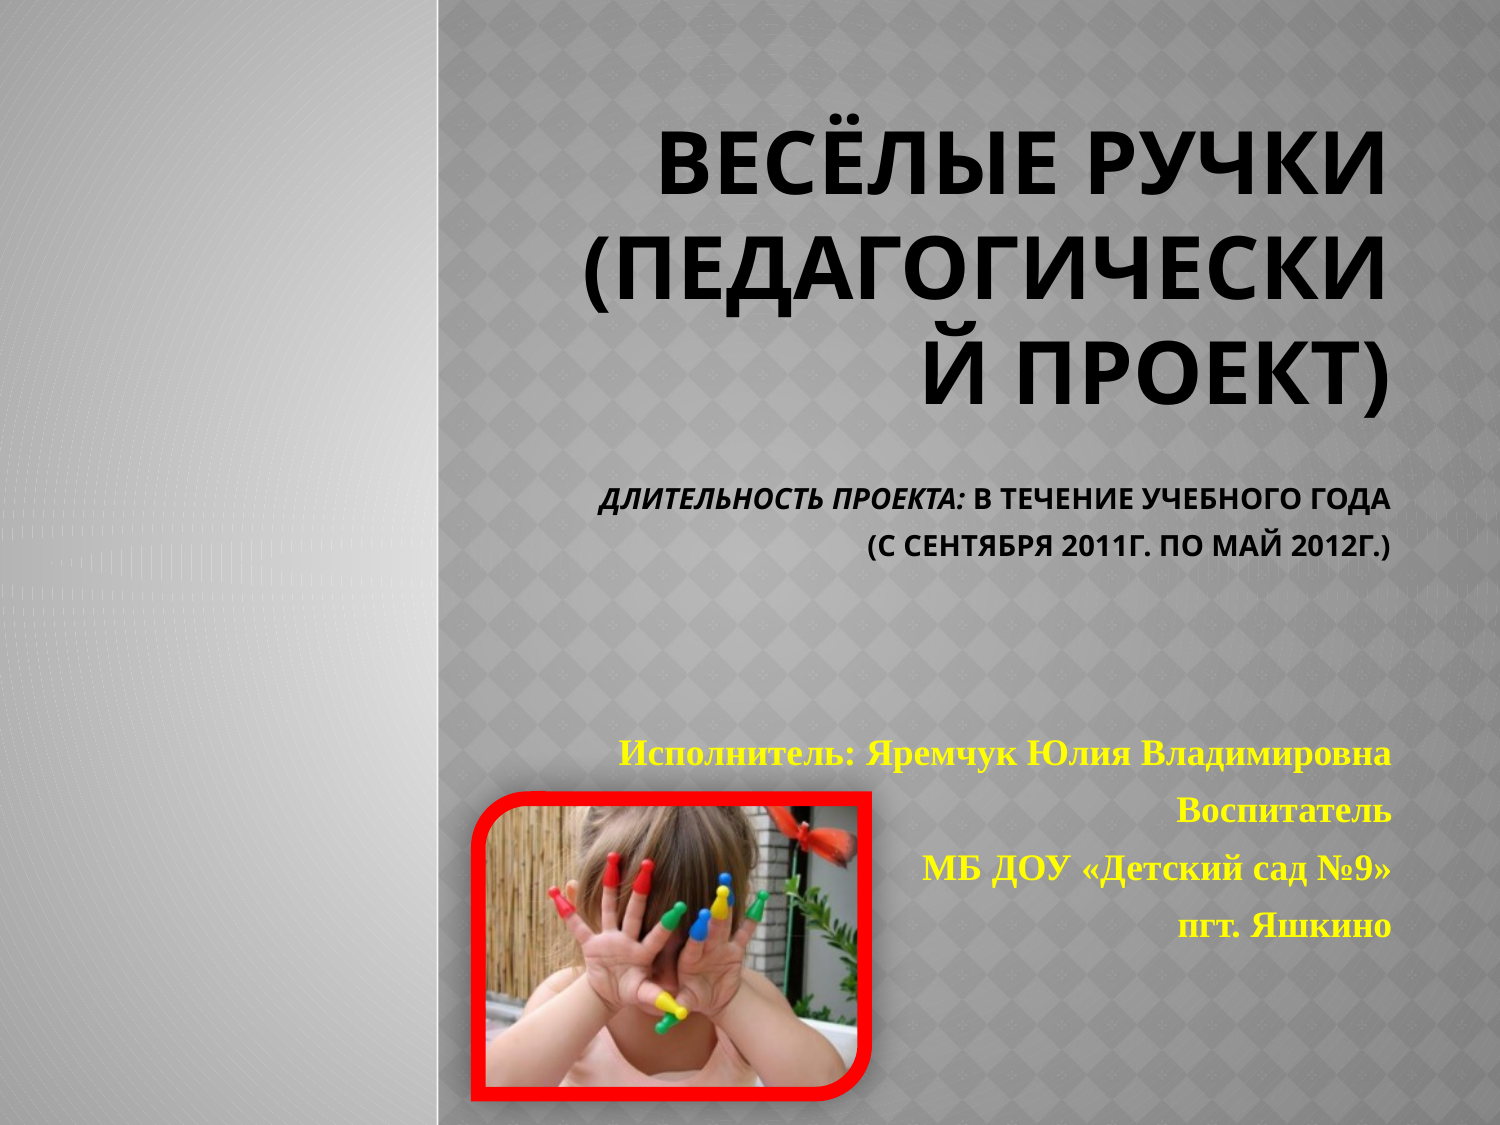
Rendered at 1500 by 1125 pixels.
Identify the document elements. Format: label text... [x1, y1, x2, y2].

subtitle Исполнитель: Яремчук Юлия Владимировна Воспитатель МБ ДОУ «Детский сад №9» пгт. Яшкино [561, 727, 1401, 909]
picture [477, 798, 866, 1095]
title Весёлые ручки (педагогический проект) Длительность проекта: в течение учебного года (с сентября 2011г. по май 2012г.) [561, 196, 1399, 667]
